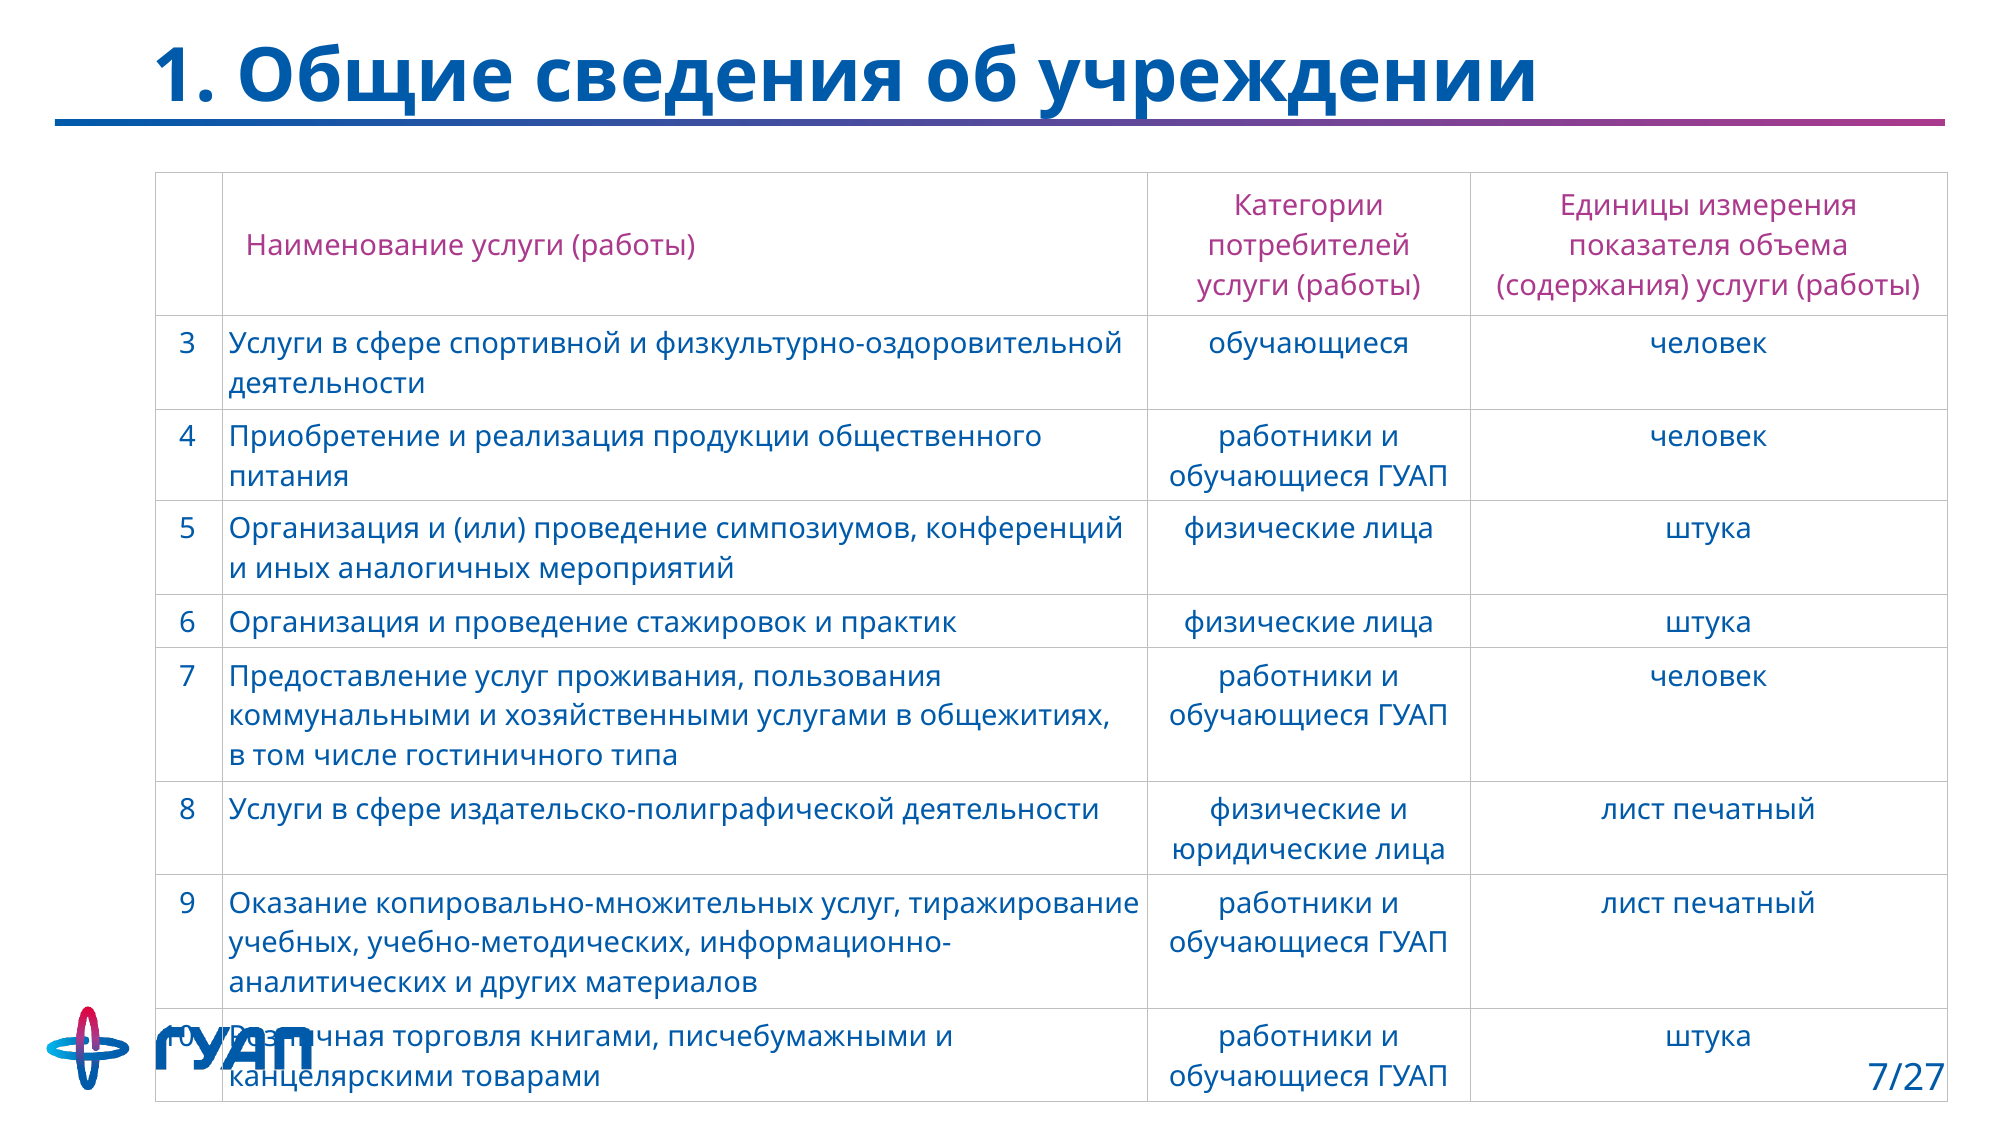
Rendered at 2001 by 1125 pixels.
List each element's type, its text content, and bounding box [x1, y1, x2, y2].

table_cell обучающиеся [1148, 316, 1470, 409]
table_cell 3 [156, 316, 222, 409]
table_cell Приобретение и реализация продукции общественного питания [223, 410, 1147, 500]
table_cell 10 [156, 1009, 222, 1101]
table_cell лист печатный [1471, 875, 1947, 1008]
table_cell человек [1471, 648, 1947, 781]
table_header Категории потребителей услуги (работы) [1148, 173, 1470, 315]
table_header [156, 173, 222, 315]
table_cell Организация и (или) проведение симпозиумов, конференций и иных аналогичных мероприятий [223, 501, 1147, 594]
table_cell штука [1471, 595, 1947, 647]
table_cell Услуги в сфере издательско-полиграфической деятельности [223, 782, 1147, 874]
table_header Наименование услуги (работы) [223, 173, 1147, 315]
table_cell 5 [156, 501, 222, 594]
title 1. Общие сведения об учреждении [137, 15, 1863, 140]
table_cell физические и юридические лица [1148, 782, 1470, 874]
table_cell работники и обучающиеся ГУАП [1148, 1009, 1470, 1101]
table_cell Предоставление услуг проживания, пользования коммунальными и хозяйственными услугами в общежитиях, в том числе гостиничного типа [223, 648, 1147, 781]
table_cell Услуги в сфере спортивной и физкультурно-оздоровительной деятельности [223, 316, 1147, 409]
table_cell физические лица [1148, 501, 1470, 594]
table_cell 9 [156, 875, 222, 1008]
table_cell штука [1471, 1009, 1947, 1101]
table_cell работники и обучающиеся ГУАП [1148, 410, 1470, 500]
table_cell 4 [156, 410, 222, 500]
table_cell работники и обучающиеся ГУАП [1148, 648, 1470, 781]
table_cell человек [1471, 410, 1947, 500]
table_cell 7 [156, 648, 222, 781]
table_cell 8 [156, 782, 222, 874]
table_cell физические лица [1148, 595, 1470, 647]
table_cell Оказание копировально-множительных услуг, тиражирование учебных, учебно-методических, информационно-аналитических и других материалов [223, 875, 1147, 1008]
table_cell человек [1471, 316, 1947, 409]
picture [9, 988, 348, 1108]
table_cell Розничная торговля книгами, писчебумажными и канцелярскими товарами [223, 1009, 1147, 1101]
table_cell штука [1471, 501, 1947, 594]
table_cell Организация и проведение стажировок и практик [223, 595, 1147, 647]
table_header Единицы измерения показателя объема (содержания) услуги (работы) [1471, 173, 1947, 315]
table_cell работники и обучающиеся ГУАП [1148, 875, 1470, 1008]
table_cell 6 [156, 595, 222, 647]
table_cell лист печатный [1471, 782, 1947, 874]
